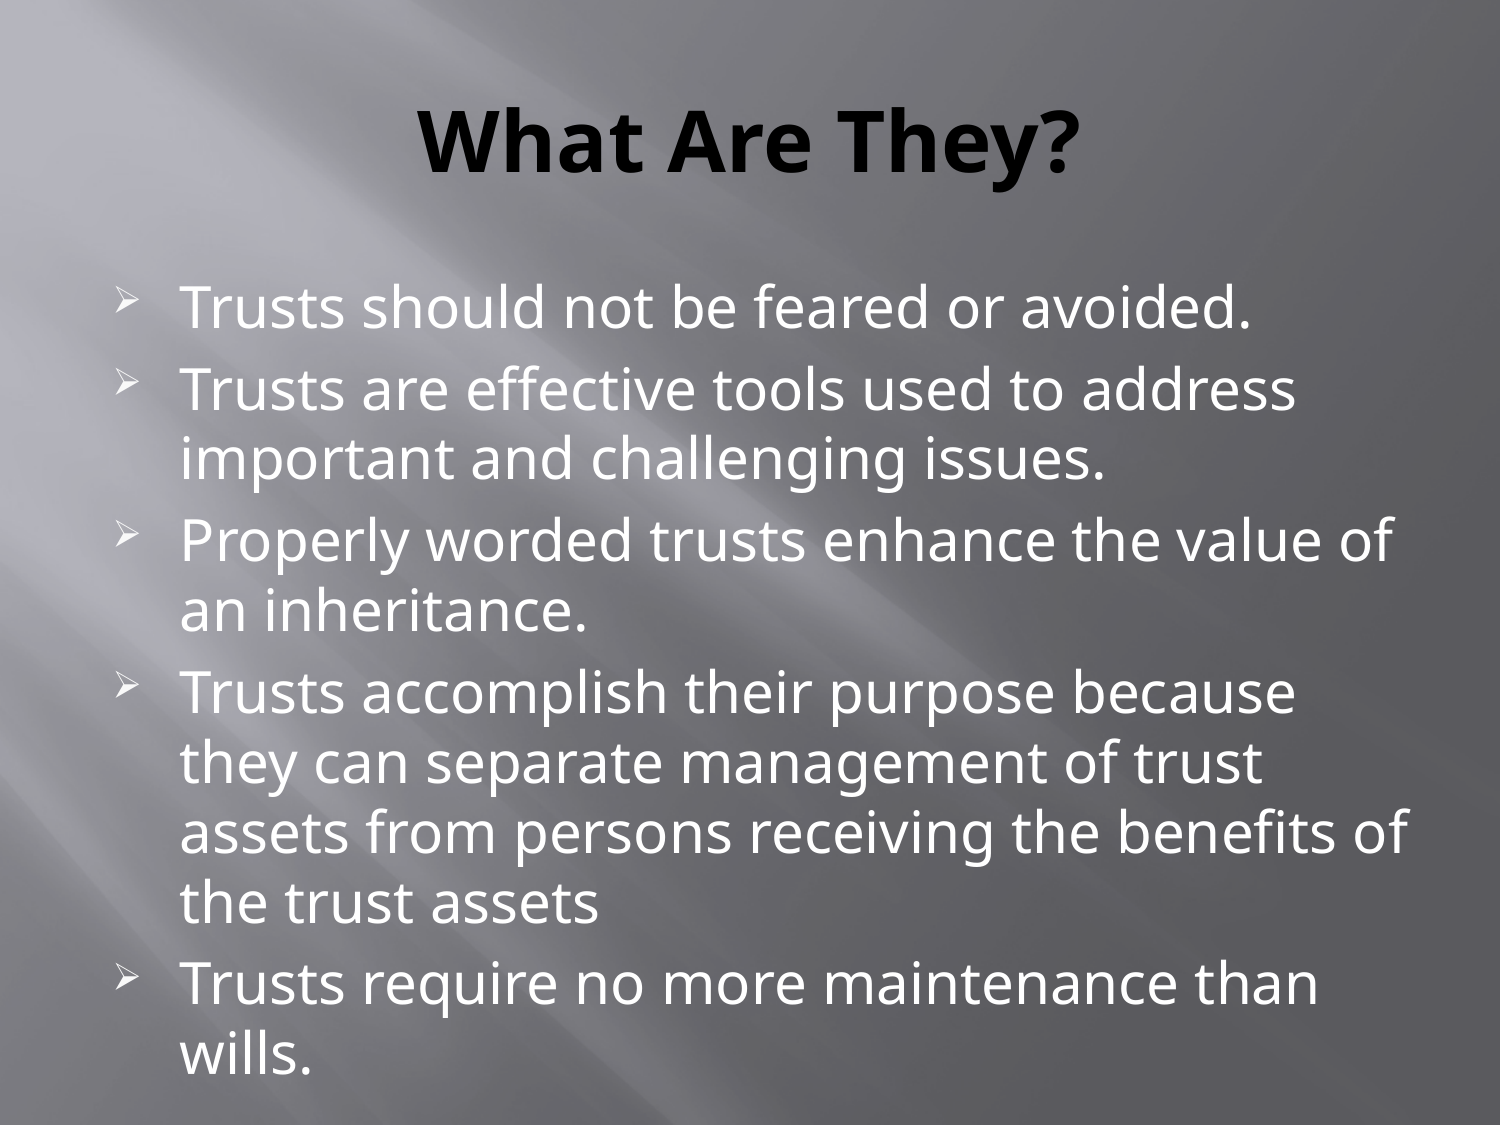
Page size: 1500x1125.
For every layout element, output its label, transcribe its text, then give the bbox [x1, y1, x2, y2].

title What Are They? [75, 45, 1425, 233]
list Trusts should not be feared or avoided. Trusts are effective tools used to address important and challenging issues. Properly worded trusts enhance the value of an inheritance. Trusts accomplish their purpose because they can separate management of trust assets from persons receiving the benefits of the trust assets Trusts require no more maintenance than wills. [75, 262, 1425, 1035]
